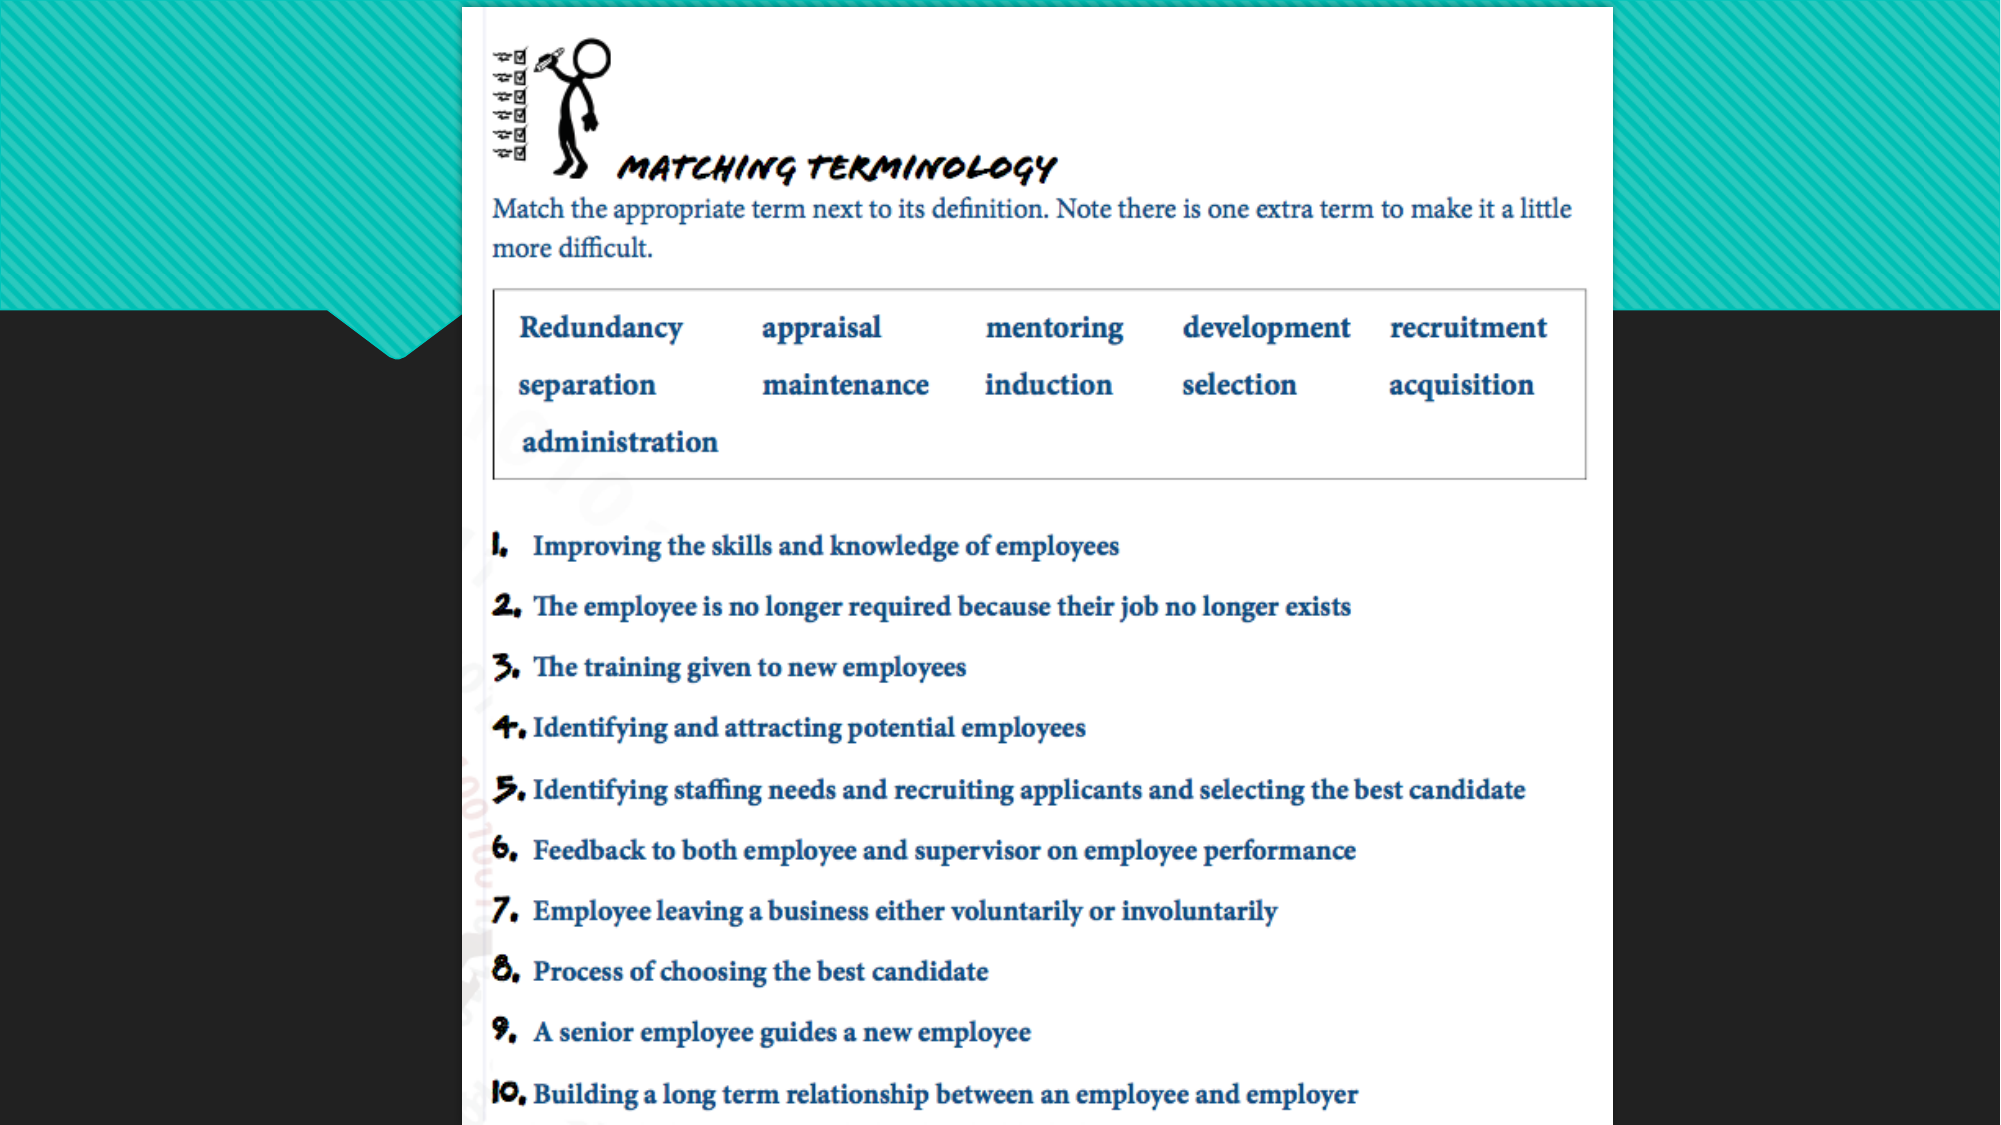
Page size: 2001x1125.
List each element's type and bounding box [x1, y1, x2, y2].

picture [462, 6, 1614, 1125]
